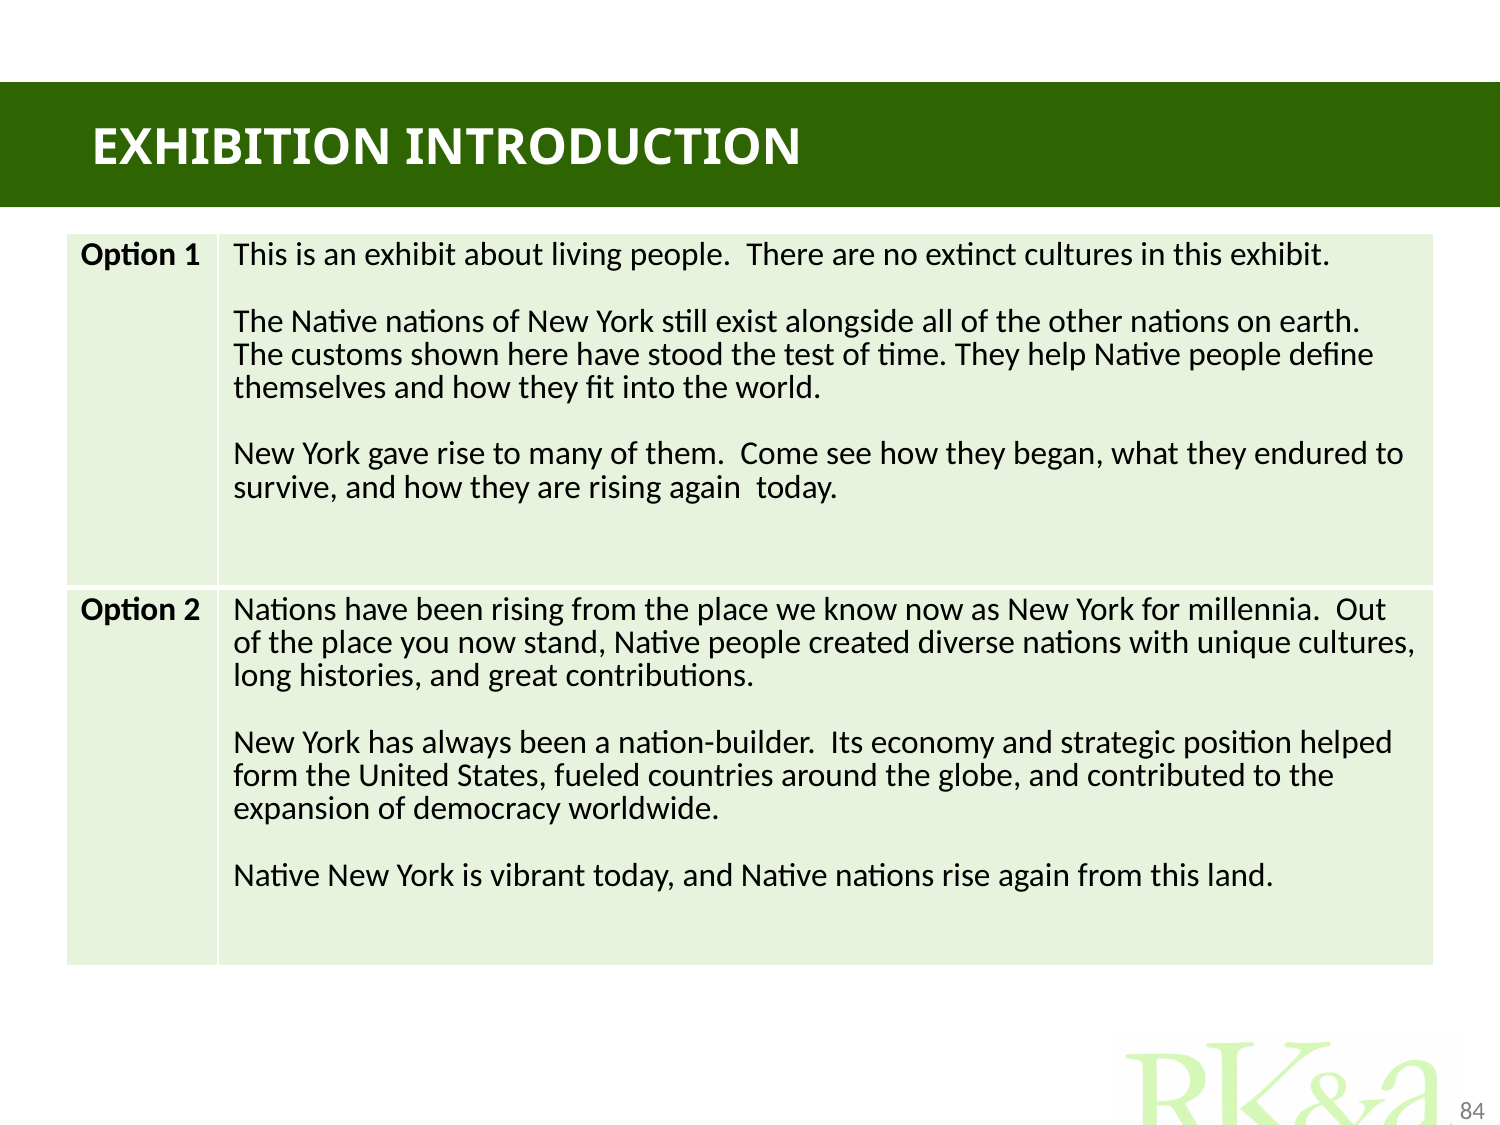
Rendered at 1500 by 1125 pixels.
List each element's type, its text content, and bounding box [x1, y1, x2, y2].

table_header This is an exhibit about living people. There are no extinct cultures in this exhibit. The Native nations of New York still exist alongside all of the other nations on earth. The customs shown here have stood the test of time. They help Native people define themselves and how they fit into the world. New York gave rise to many of them. Come see how they began, what they endured to survive, and how they are rising again today. [219, 234, 1433, 585]
picture [1110, 1033, 1463, 1125]
title Exhibition introduction [0, 82, 1500, 208]
slide_number 84 [1149, 1087, 1500, 1125]
table_cell Option 2 [67, 590, 217, 965]
table_cell Nations have been rising from the place we know now as New York for millennia. Out of the place you now stand, Native people created diverse nations with unique cultures, long histories, and great contributions. New York has always been a nation-builder. Its economy and strategic position helped form the United States, fueled countries around the globe, and contributed to the expansion of democracy worldwide. Native New York is vibrant today, and Native nations rise again from this land. [219, 590, 1433, 965]
table_header Option 1 [67, 234, 217, 585]
